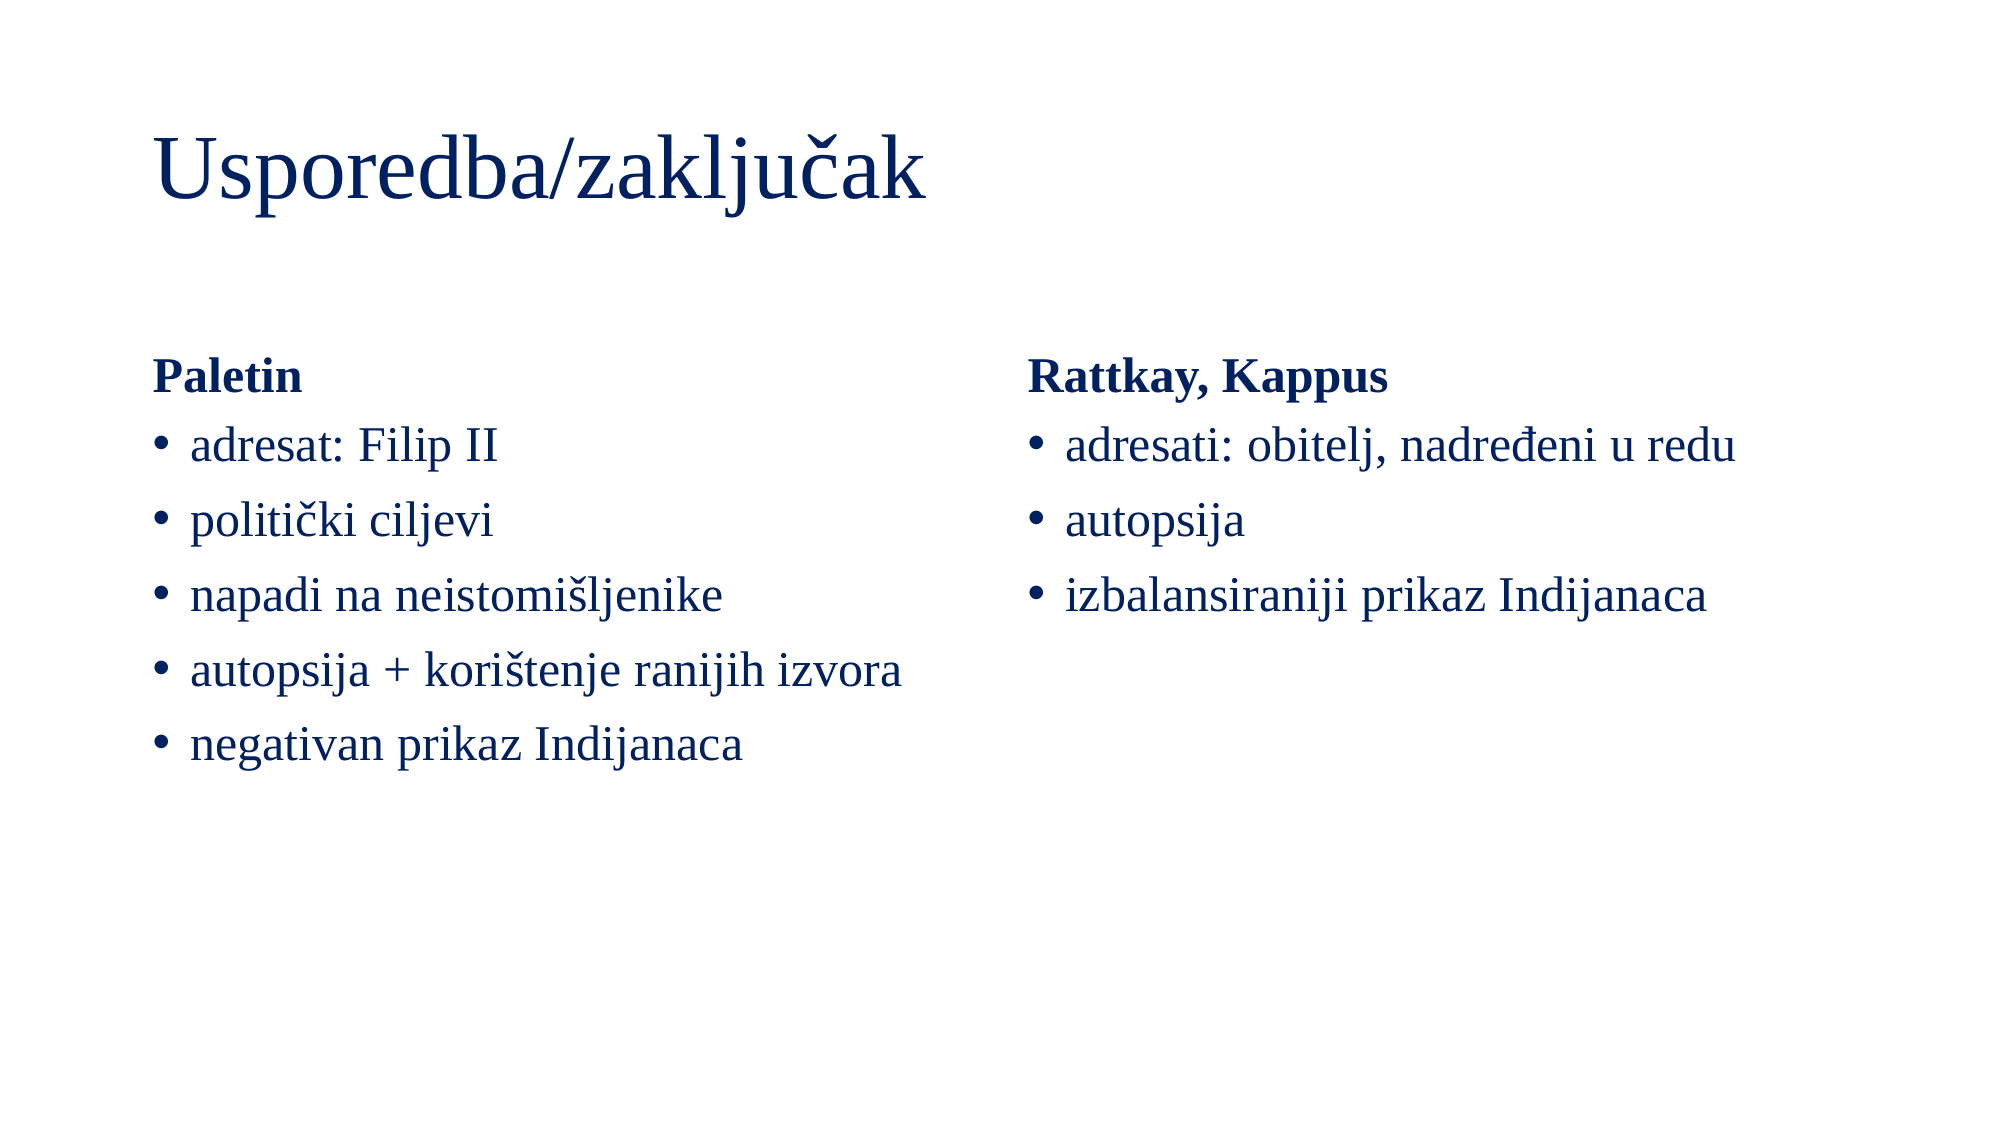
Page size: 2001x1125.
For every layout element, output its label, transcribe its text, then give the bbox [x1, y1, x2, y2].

list adresati: obitelj, nadređeni u redu autopsija izbalansiraniji prikaz Indijanaca [1012, 410, 1863, 1016]
list adresat: Filip II politički ciljevi napadi na neistomišljenike autopsija + korištenje ranijih izvora negativan prikaz Indijanaca [137, 410, 984, 1016]
title Usporedba/zaključak [137, 59, 1863, 278]
list Rattkay, Kappus [1012, 275, 1863, 410]
list Paletin [137, 275, 984, 410]
